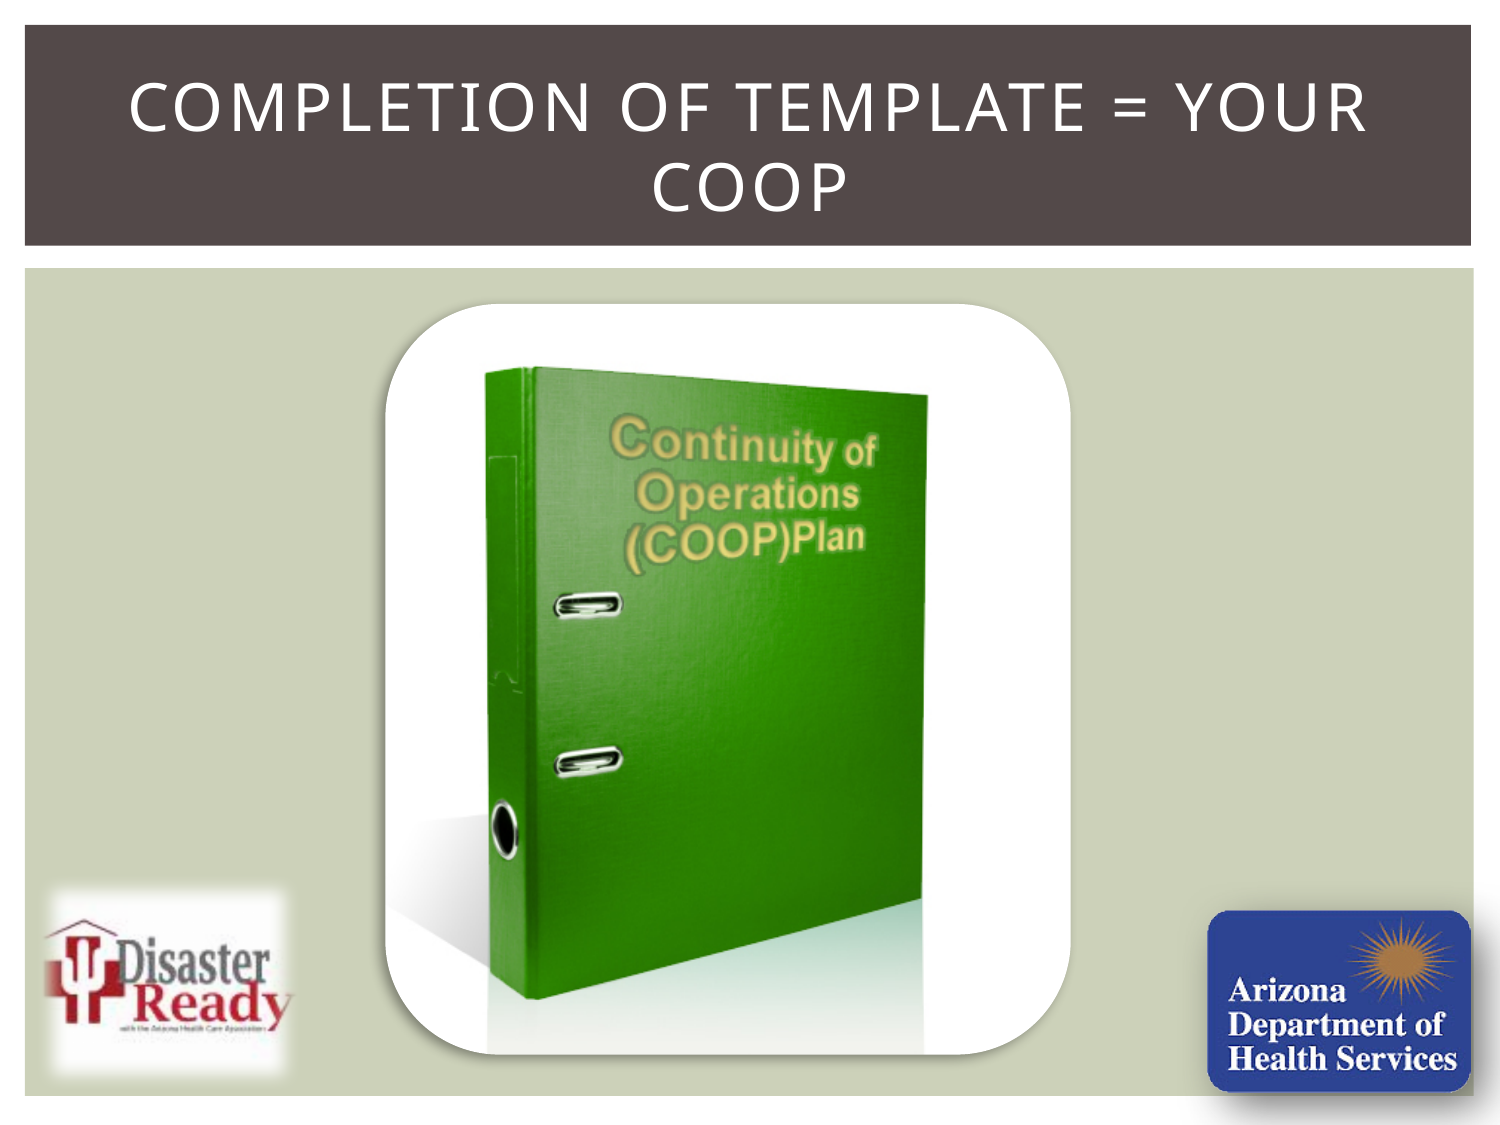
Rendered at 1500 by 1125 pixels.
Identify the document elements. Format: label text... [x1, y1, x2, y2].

picture [34, 871, 303, 1093]
title Completion of template = YOUR coop [62, 58, 1438, 232]
picture [1206, 908, 1471, 1093]
picture [385, 303, 1071, 1055]
